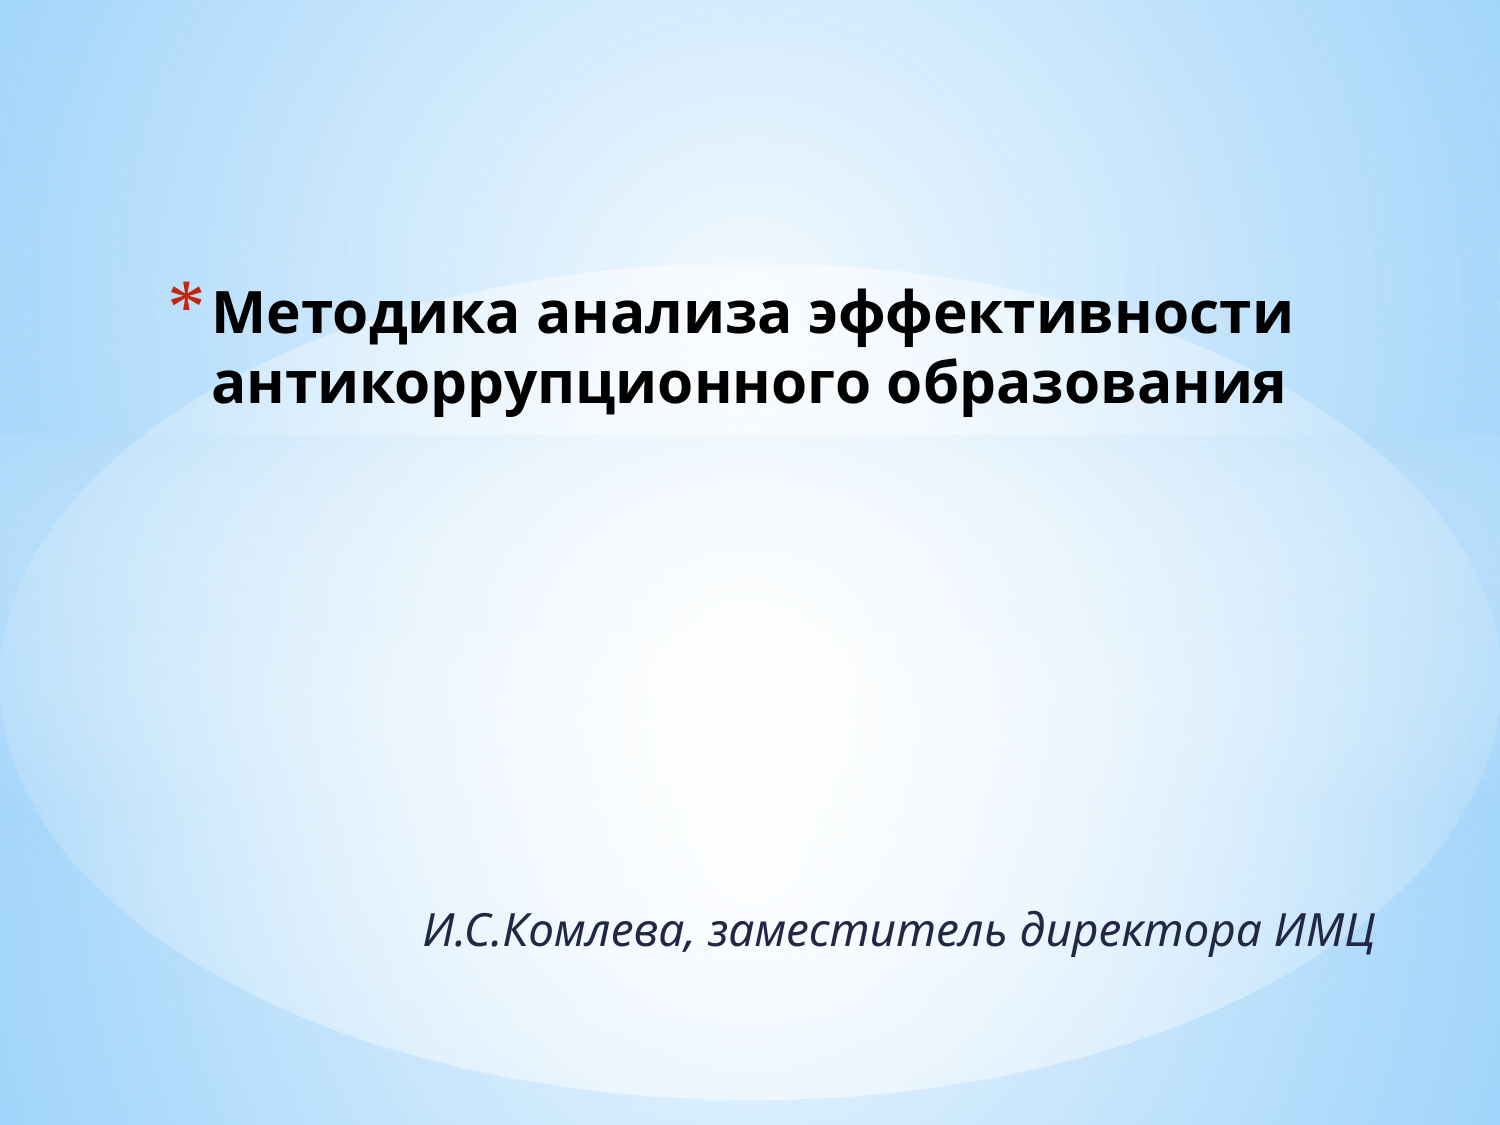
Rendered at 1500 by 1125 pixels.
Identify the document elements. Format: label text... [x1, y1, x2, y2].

subtitle И.С.Комлева, заместитель директора ИМЦ [407, 893, 1436, 1038]
title Методика анализа эффективности антикоррупционного образования [135, 267, 1313, 562]
